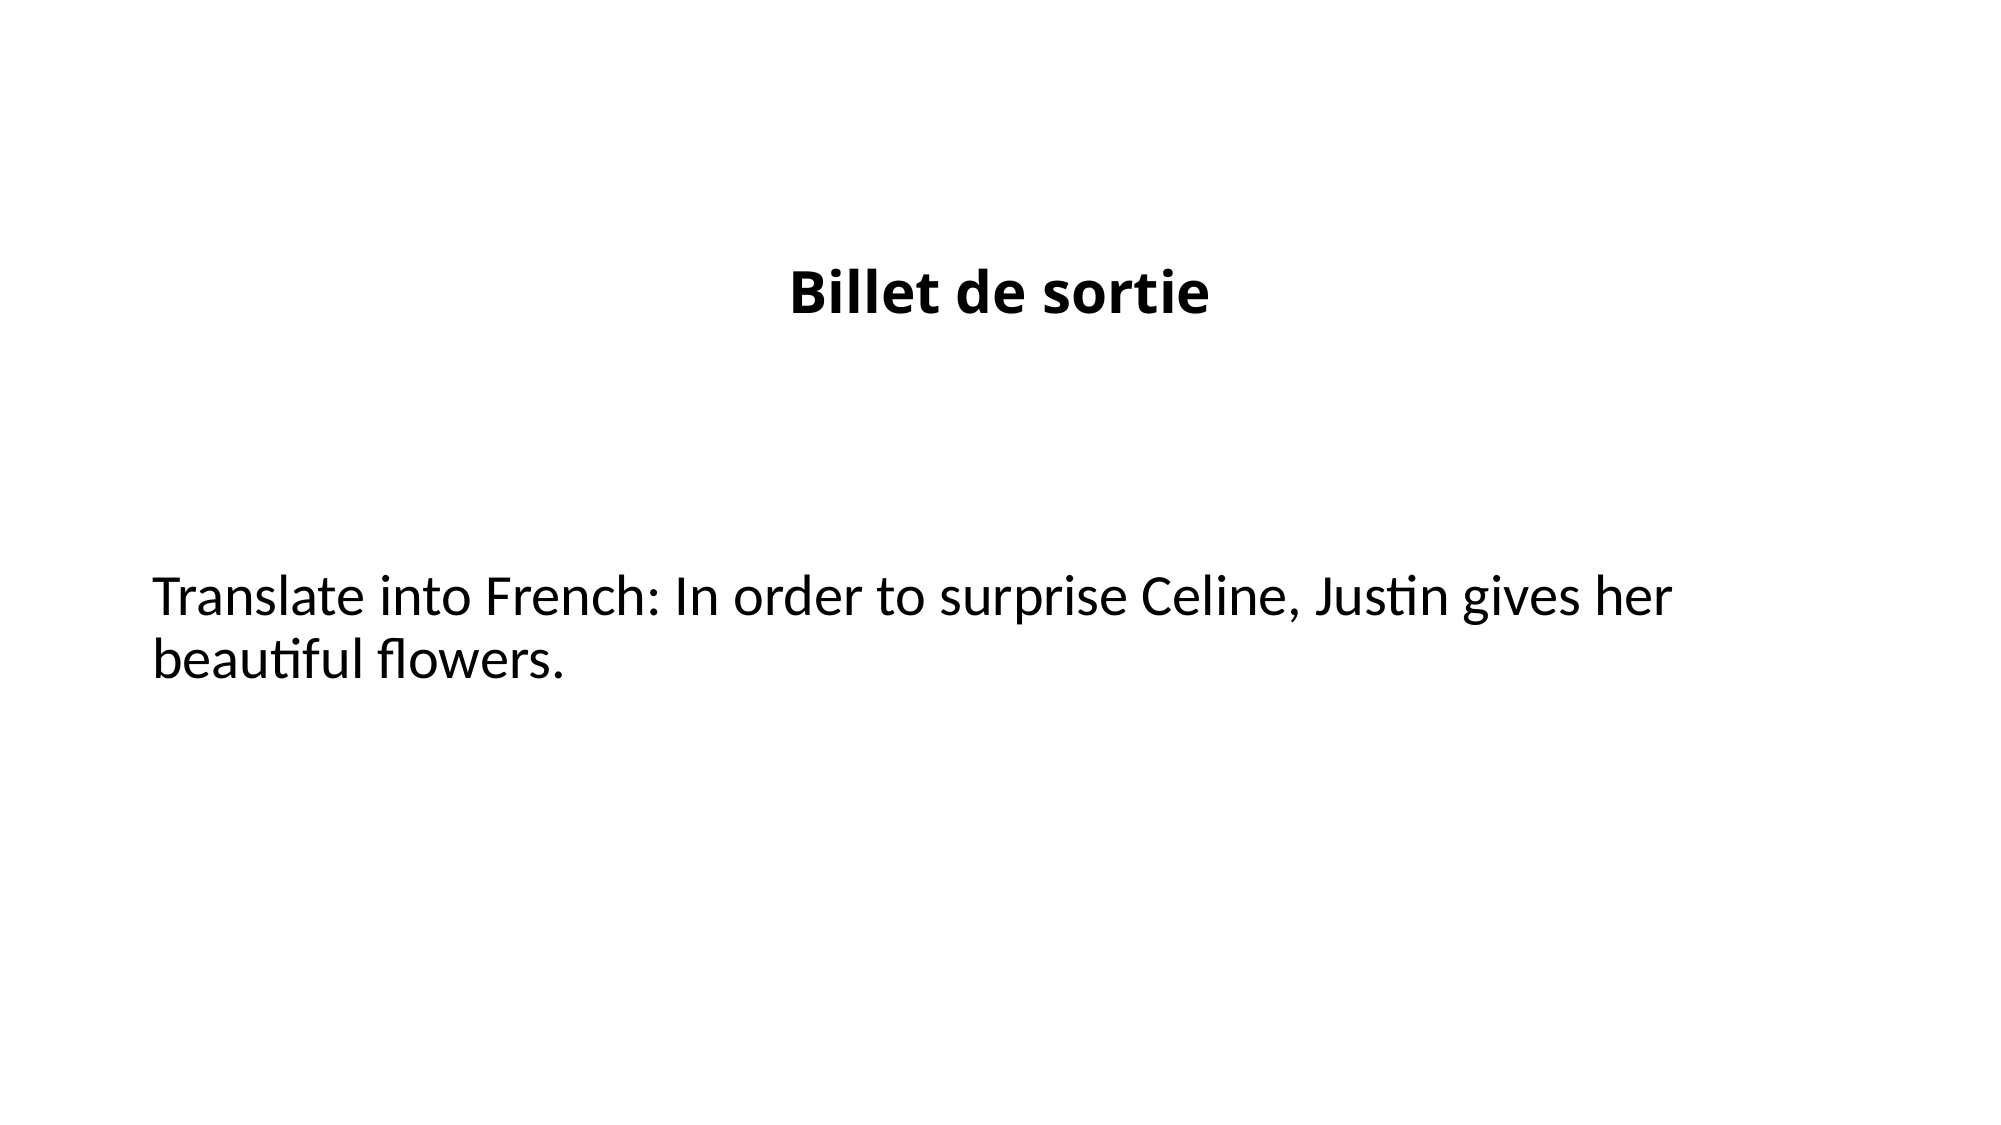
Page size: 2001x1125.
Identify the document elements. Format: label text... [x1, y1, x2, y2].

title Billet de sortie [137, 59, 1863, 299]
list Translate into French: In order to surprise Celine, Justin gives her beautiful flowers. [137, 299, 1863, 1014]
